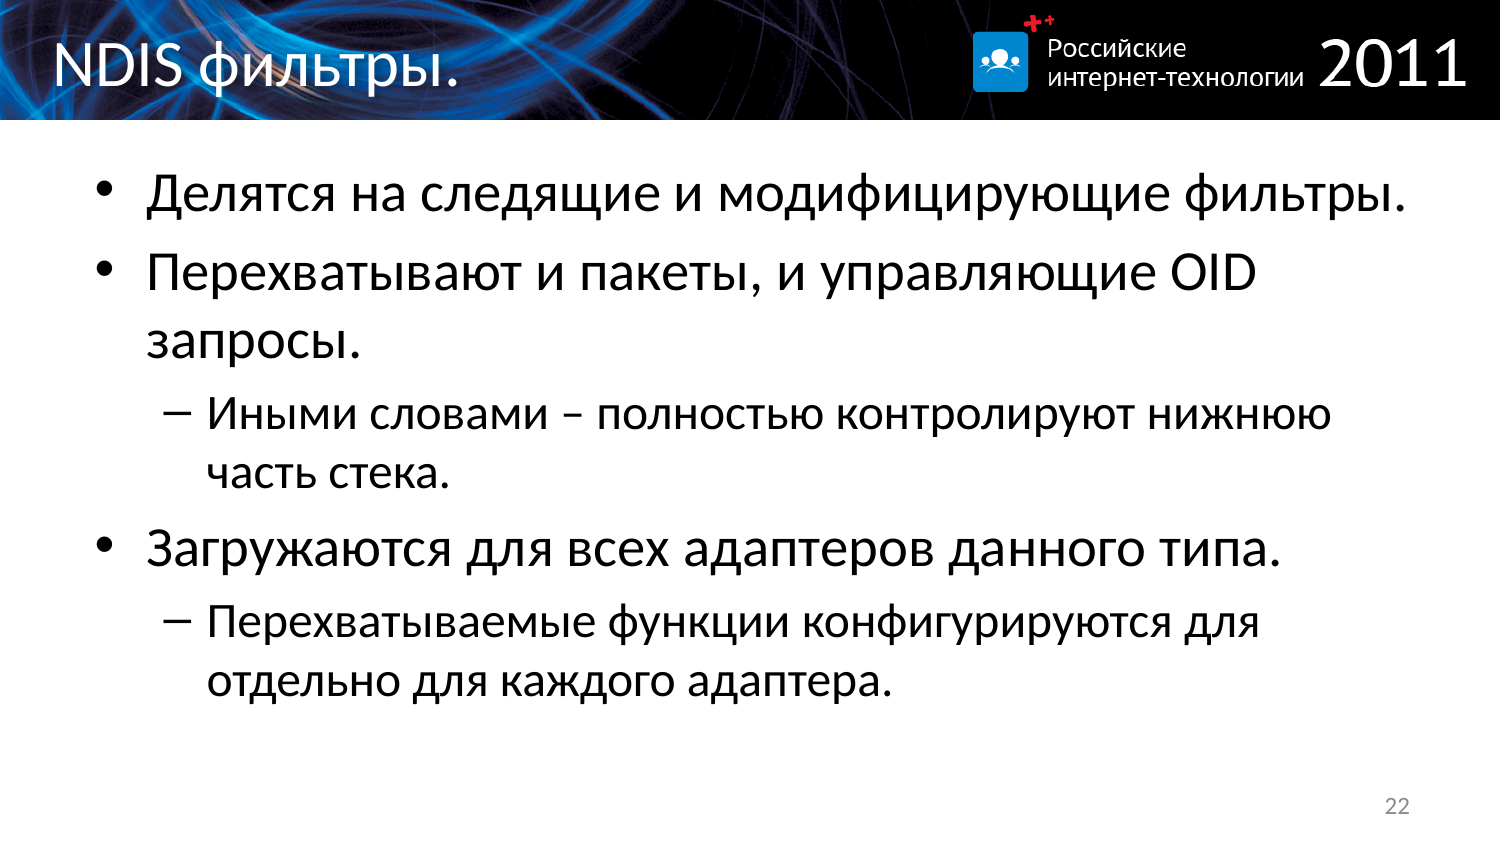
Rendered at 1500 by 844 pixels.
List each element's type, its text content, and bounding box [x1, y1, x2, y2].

picture [0, 0, 1500, 120]
slide_number 22 [1074, 782, 1425, 828]
list Делятся на следящие и модифицирующие фильтры. Перехватывают и пакеты, и управляющие OID запросы. Иными словами – полностью контролируют нижнюю часть стека. Загружаются для всех адаптеров данного типа. Перехватываемые функции конфигурируются для отдельно для каждого адаптера. [79, 146, 1430, 765]
title NDIS фильтры. [37, 2, 951, 118]
